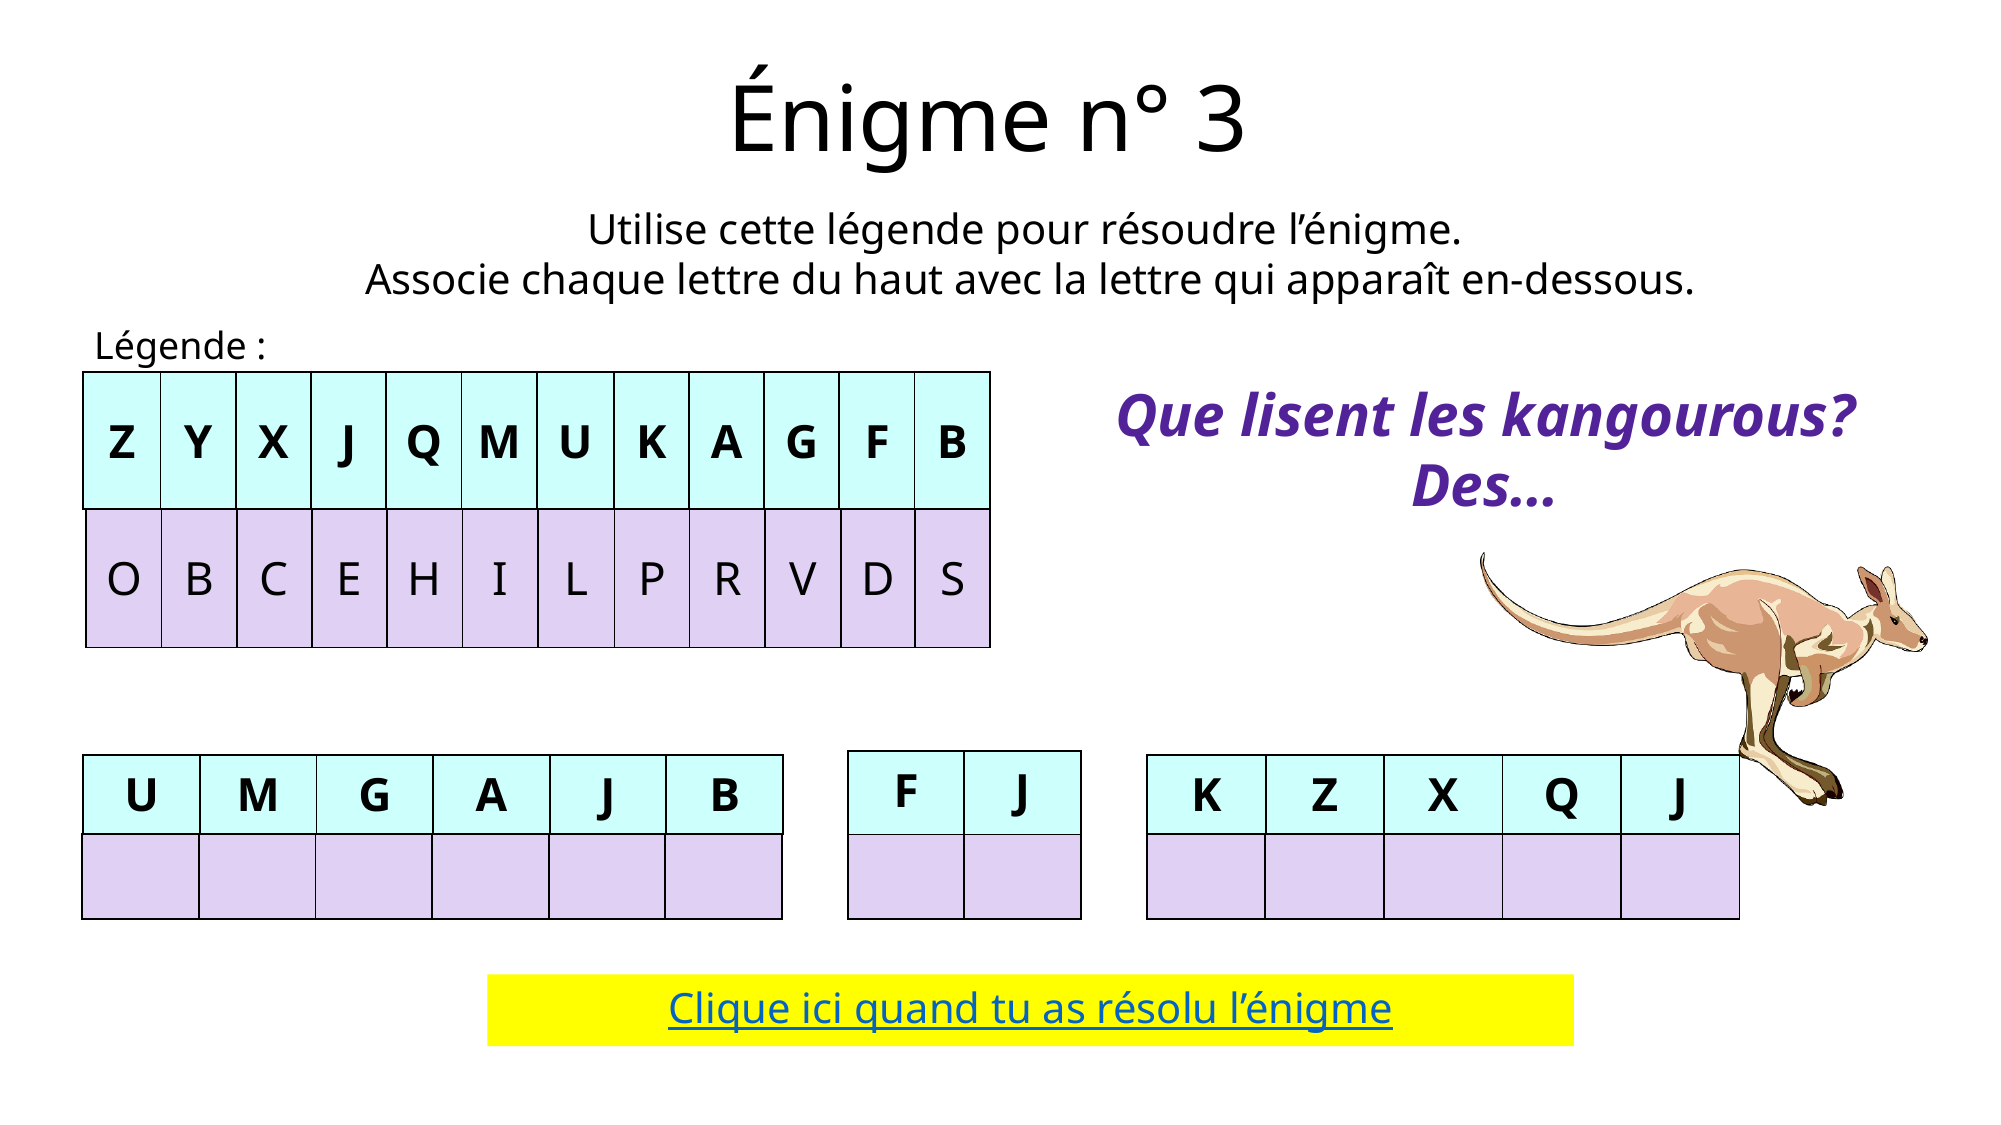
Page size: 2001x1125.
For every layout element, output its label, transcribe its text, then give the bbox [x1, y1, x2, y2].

table_header [1385, 835, 1502, 918]
table_header B [162, 510, 236, 647]
table_header [965, 835, 1080, 918]
text_box Légende : [79, 314, 282, 375]
table_header [200, 835, 315, 918]
table_header [666, 835, 781, 918]
table_header P [615, 510, 689, 647]
table_header Q [1503, 806, 1620, 833]
table_header [1622, 835, 1739, 918]
picture [1480, 552, 1928, 806]
table_header [849, 835, 963, 918]
table_header [1266, 835, 1383, 918]
table_header X [237, 373, 310, 508]
table_header U [84, 756, 199, 833]
table_header [1148, 835, 1264, 918]
table_header O [87, 510, 161, 647]
table_header G [765, 373, 838, 508]
table_header I [463, 510, 537, 647]
table_header B [915, 373, 989, 508]
table_header [316, 835, 431, 918]
table_header E [313, 510, 386, 647]
table_header S [916, 510, 989, 647]
table_header J [965, 752, 1080, 834]
table_header R [690, 510, 764, 647]
table_header A [690, 373, 763, 508]
text_box Clique ici quand tu as résolu l’énigme [487, 974, 1574, 1047]
table_header Q [387, 373, 461, 508]
table_header K [615, 373, 688, 508]
table_header C [238, 510, 311, 647]
table_header J [312, 373, 385, 508]
text_box Utilise cette légende pour résoudre l’énigme. Associe chaque lettre du haut avec la lettre qui apparaît en-dessous. [125, 195, 1936, 310]
table_header M [462, 373, 536, 508]
table_header U [538, 373, 613, 508]
table_header D [842, 510, 914, 647]
text_box Que lisent les kangourous? Des… [1003, 370, 1968, 526]
table_header Z [84, 375, 160, 508]
table_header V [766, 510, 840, 647]
table_header B [667, 756, 782, 833]
table_header [1503, 835, 1620, 918]
table_header J [551, 756, 665, 833]
table_header F [840, 373, 914, 508]
table_header H [388, 510, 462, 647]
table_header M [201, 756, 316, 833]
table_header L [539, 510, 614, 647]
table_header [433, 835, 548, 918]
table_header Y [161, 375, 235, 508]
table_header [83, 835, 198, 918]
table_header J [1622, 806, 1739, 833]
table_header G [317, 756, 432, 833]
table_header K [1148, 756, 1265, 833]
table_header Z [1267, 756, 1383, 833]
table_header A [434, 756, 549, 833]
table_header X [1385, 756, 1502, 833]
title Énigme n° 3 [125, 13, 1851, 195]
table_header F [849, 752, 963, 834]
table_header [550, 835, 664, 918]
